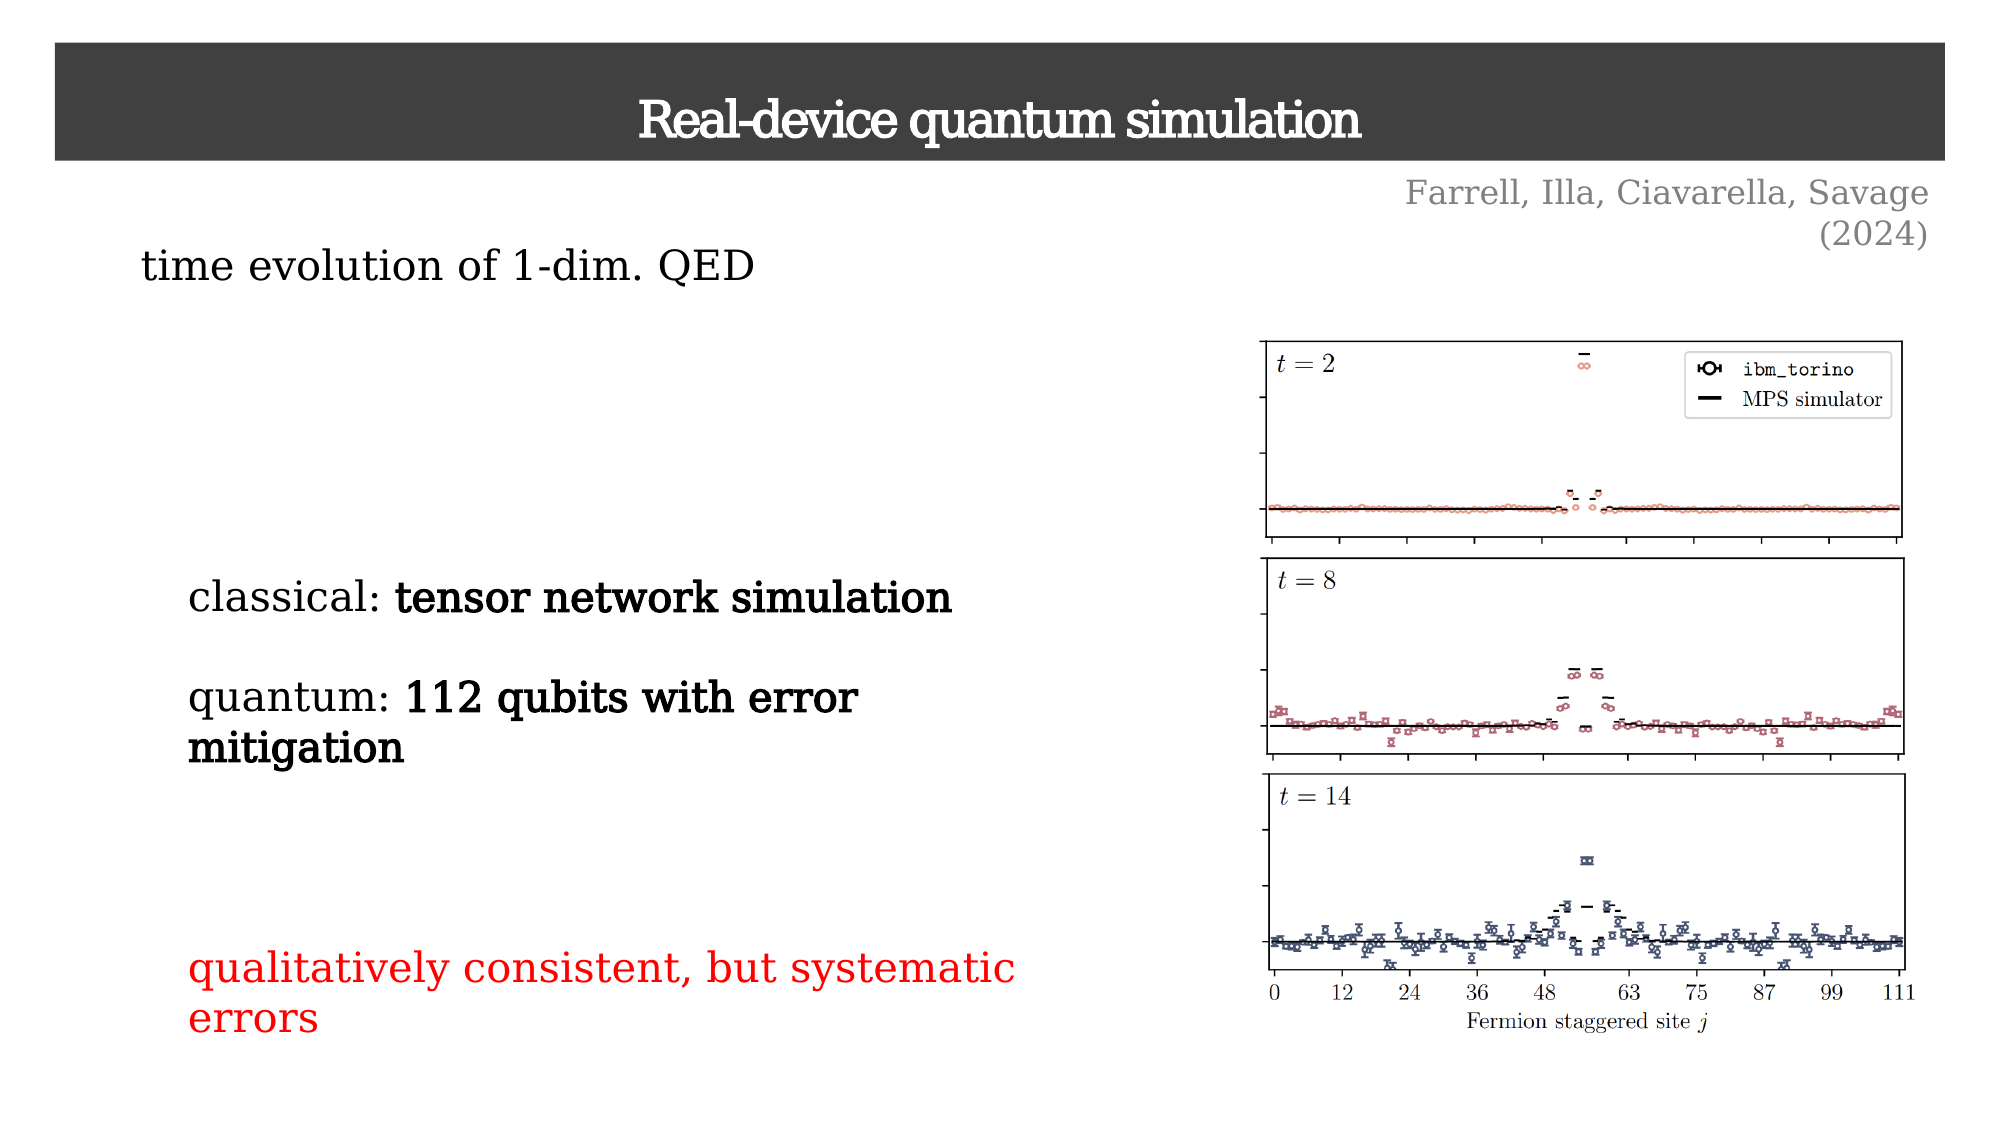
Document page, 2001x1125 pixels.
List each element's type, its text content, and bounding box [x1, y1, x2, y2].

text_box qualitatively consistent, but systematic errors [173, 933, 1130, 1049]
text_box Real-device quantum simulation [54, 42, 1945, 161]
text_box classical: tensor network simulation quantum: 112 qubits with error mitigation [173, 562, 968, 828]
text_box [1247, 325, 1922, 1040]
text_box time evolution of 1-dim. QED [125, 231, 1048, 297]
text_box Farrell, Illa, Ciavarella, Savage (2024) [1330, 164, 1945, 259]
